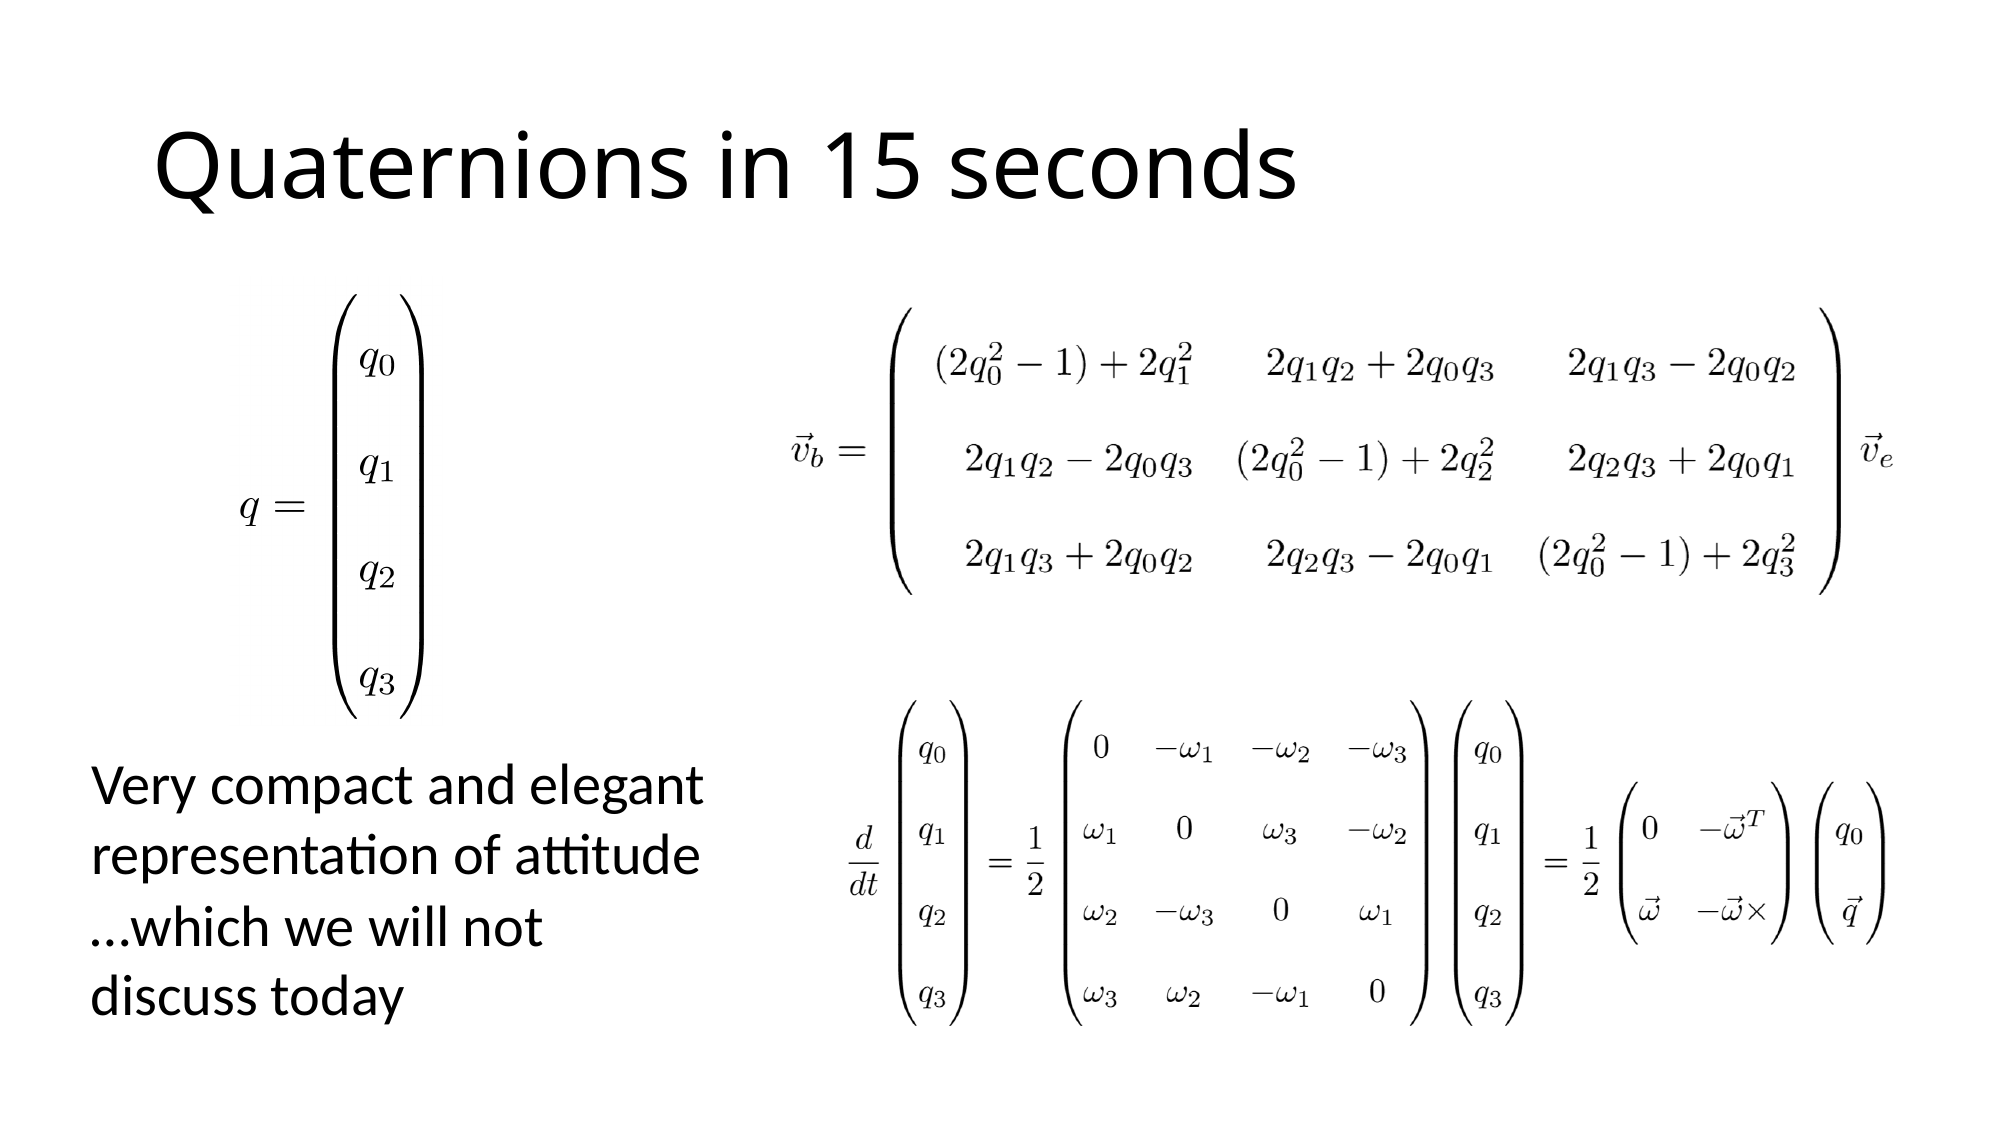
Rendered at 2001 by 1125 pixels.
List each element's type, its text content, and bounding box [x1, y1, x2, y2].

text_box …which we will not discuss today [75, 880, 736, 1035]
picture [842, 688, 1896, 1034]
text_box Very compact and elegant representation of attitude [76, 739, 778, 894]
title Quaternions in 15 seconds [137, 59, 1863, 278]
picture [229, 276, 443, 727]
picture [774, 290, 1896, 604]
